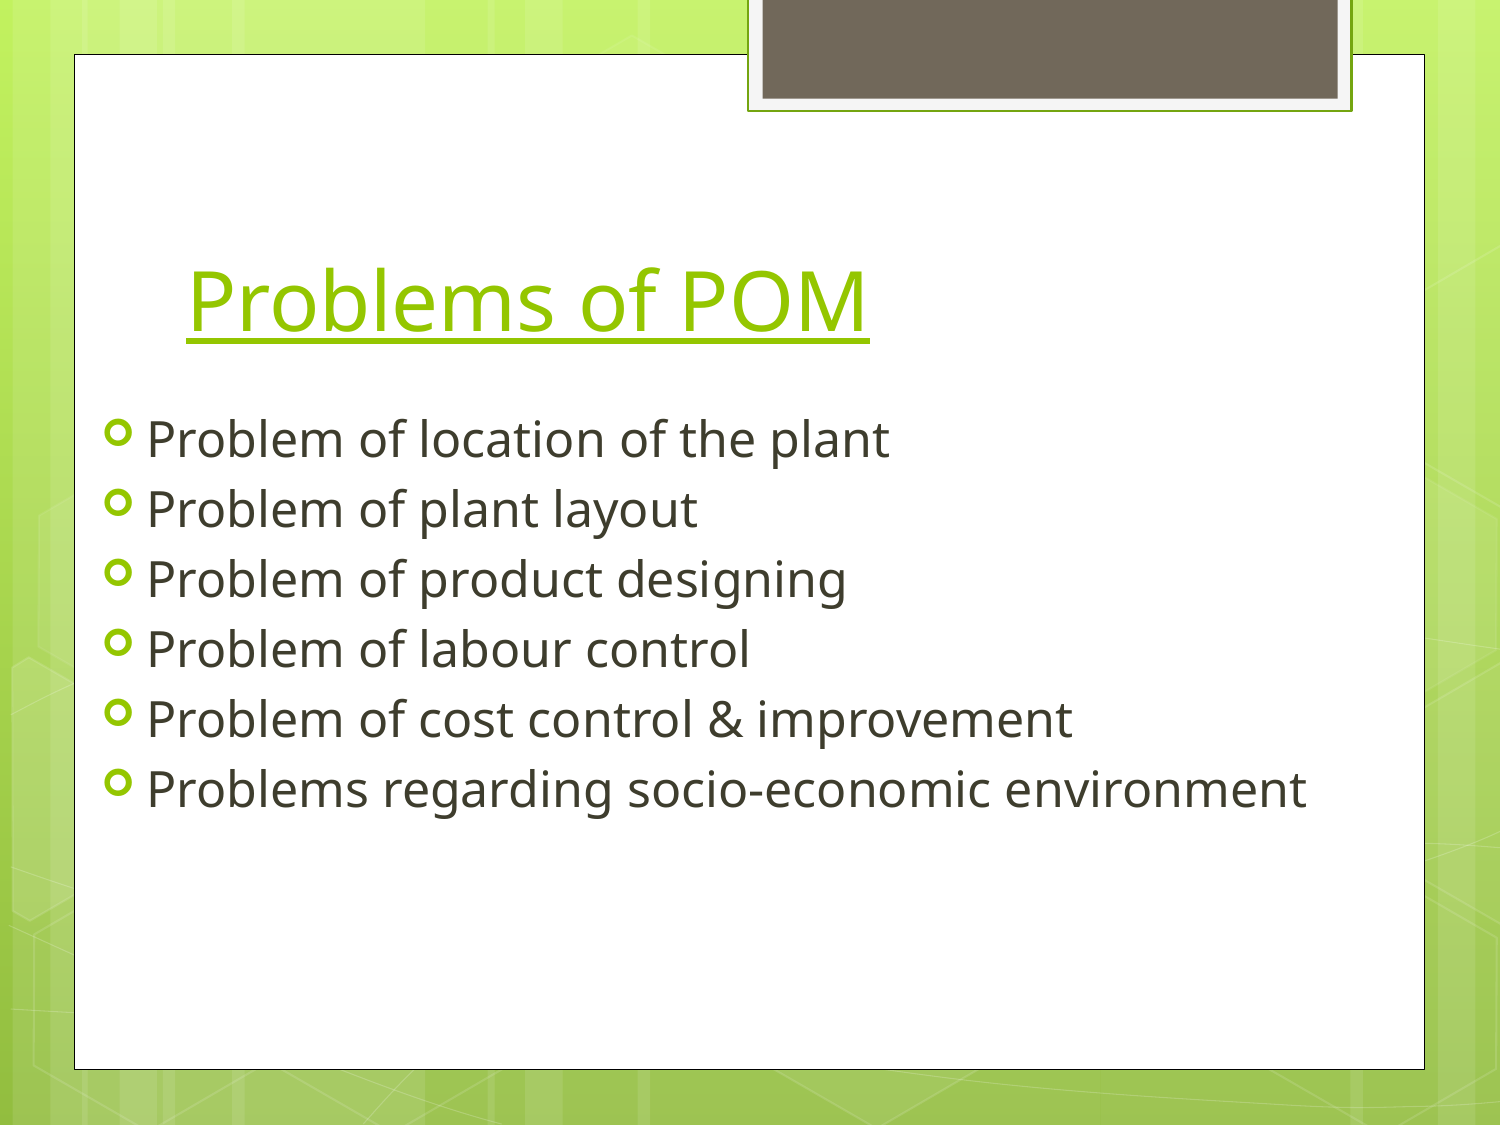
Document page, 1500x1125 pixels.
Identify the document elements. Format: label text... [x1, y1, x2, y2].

title Problems of POM [171, 168, 1324, 357]
list Problem of location of the plant Problem of plant layout Problem of product designing Problem of labour control Problem of cost control & improvement Problems regarding socio-economic environment [75, 399, 1388, 1005]
